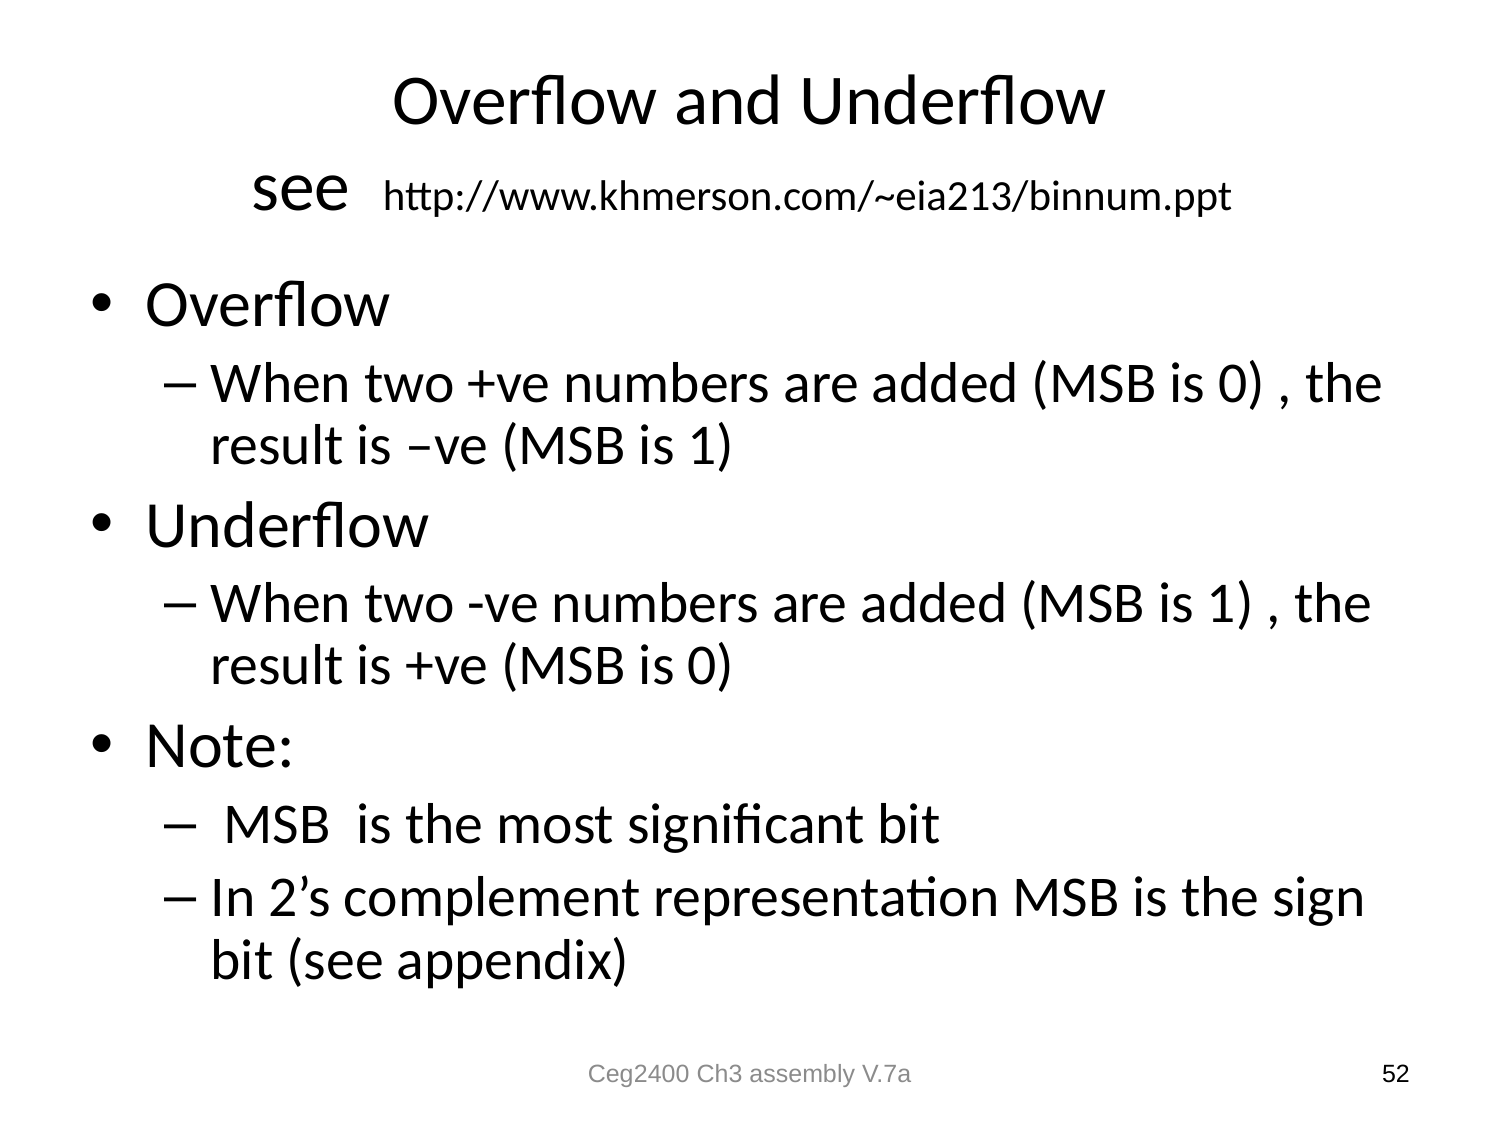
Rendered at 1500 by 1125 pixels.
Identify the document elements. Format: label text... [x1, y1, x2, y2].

title Overflow and Underflow see http://www.khmerson.com/~eia213/binnum.ppt [75, 45, 1425, 233]
list Overflow When two +ve numbers are added (MSB is 0) , the result is –ve (MSB is 1) Underflow When two -ve numbers are added (MSB is 1) , the result is +ve (MSB is 0) Note: MSB is the most significant bit In 2’s complement representation MSB is the sign bit (see appendix) [75, 262, 1425, 1005]
slide_number 52 [1074, 1042, 1425, 1103]
footer Ceg2400 Ch3 assembly V.7a [512, 1042, 988, 1103]
